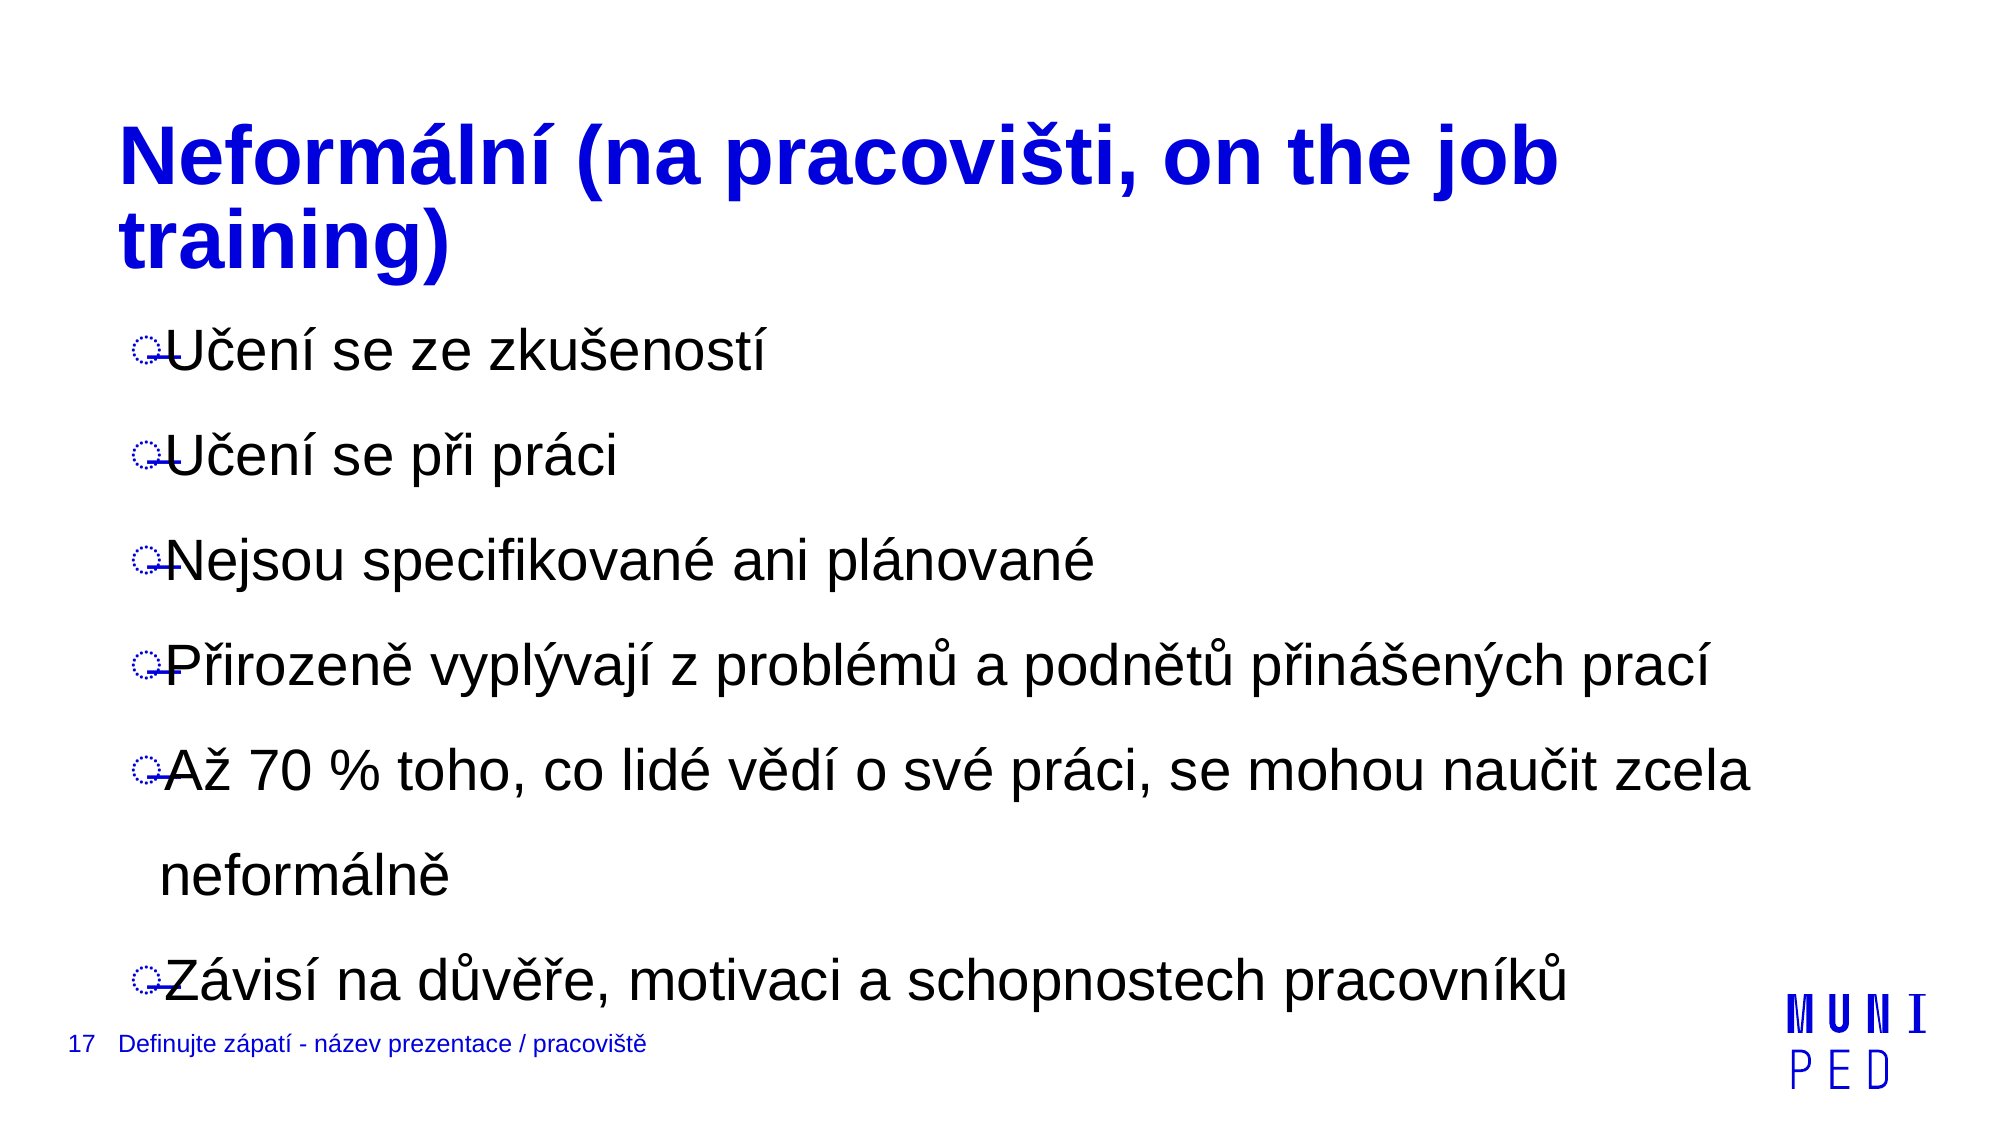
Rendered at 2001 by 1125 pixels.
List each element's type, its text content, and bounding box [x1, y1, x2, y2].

slide_number 17 [67, 1021, 110, 1063]
title Neformální (na pracovišti, on the job training) [118, 118, 1883, 193]
footer Definujte zápatí - název prezentace / pracoviště [118, 1021, 1418, 1063]
list Učení se ze zkušeností Učení se při práci Nejsou specifikované ani plánované Přirozeně vyplývají z problémů a podnětů přinášených prací Až 70 % toho, co lidé vědí o své práci, se mohou naučit zcela neformálně Závisí na důvěře, motivaci a schopnostech pracovníků [118, 277, 1883, 957]
